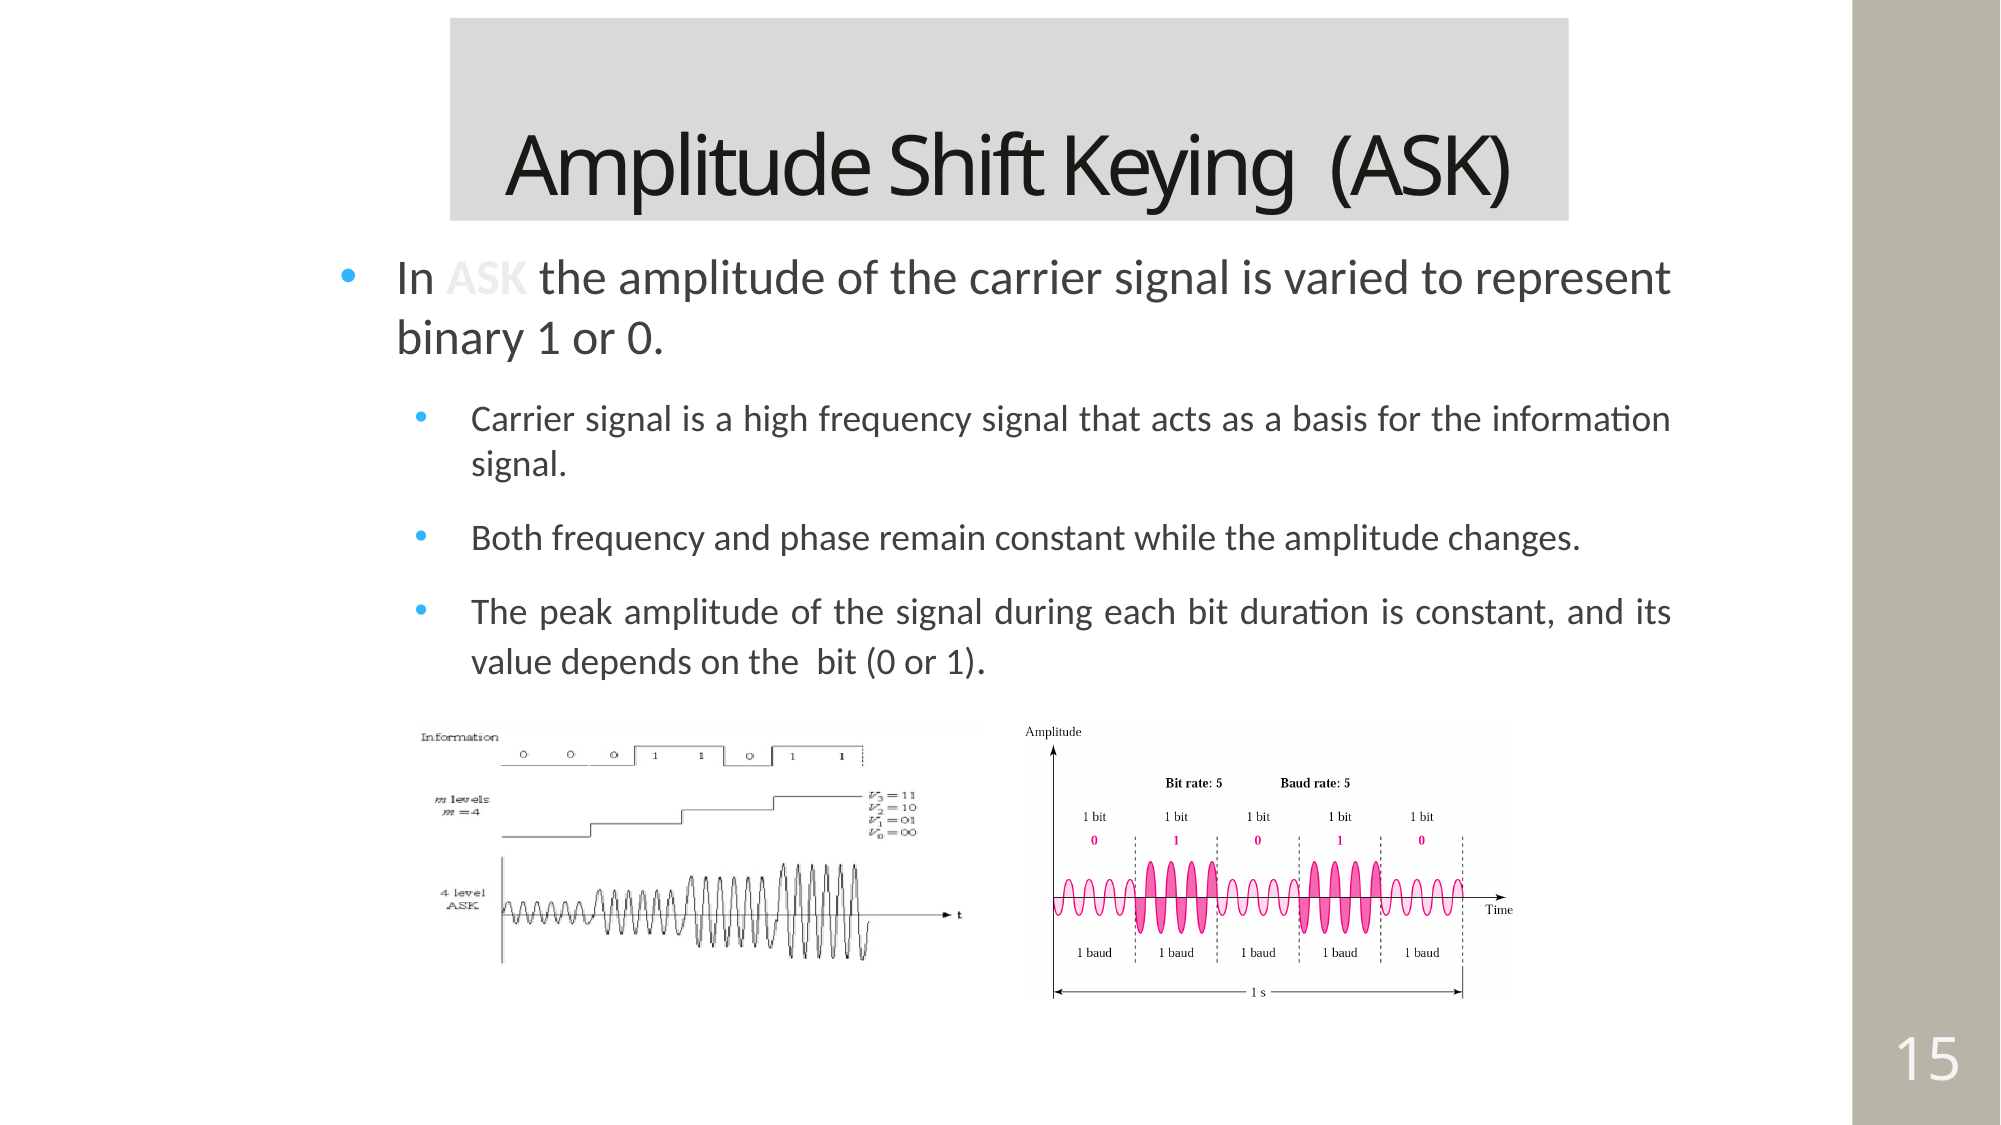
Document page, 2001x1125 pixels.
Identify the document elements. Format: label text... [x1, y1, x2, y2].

slide_number 15 [1852, 1012, 2000, 1110]
picture [1024, 724, 1513, 1001]
title Amplitude Shift Keying (ASK) [450, 17, 1569, 221]
text_box In ASK the amplitude of the carrier signal is varied to represent binary 1 or 0. Carrier signal is a high frequency signal that acts as a basis for the information signal. Both frequency and phase remain constant while the amplitude changes. The peak amplitude of the signal during each bit duration is constant, and its value depends on the bit (0 or 1). [324, 237, 1688, 690]
picture [412, 724, 988, 976]
